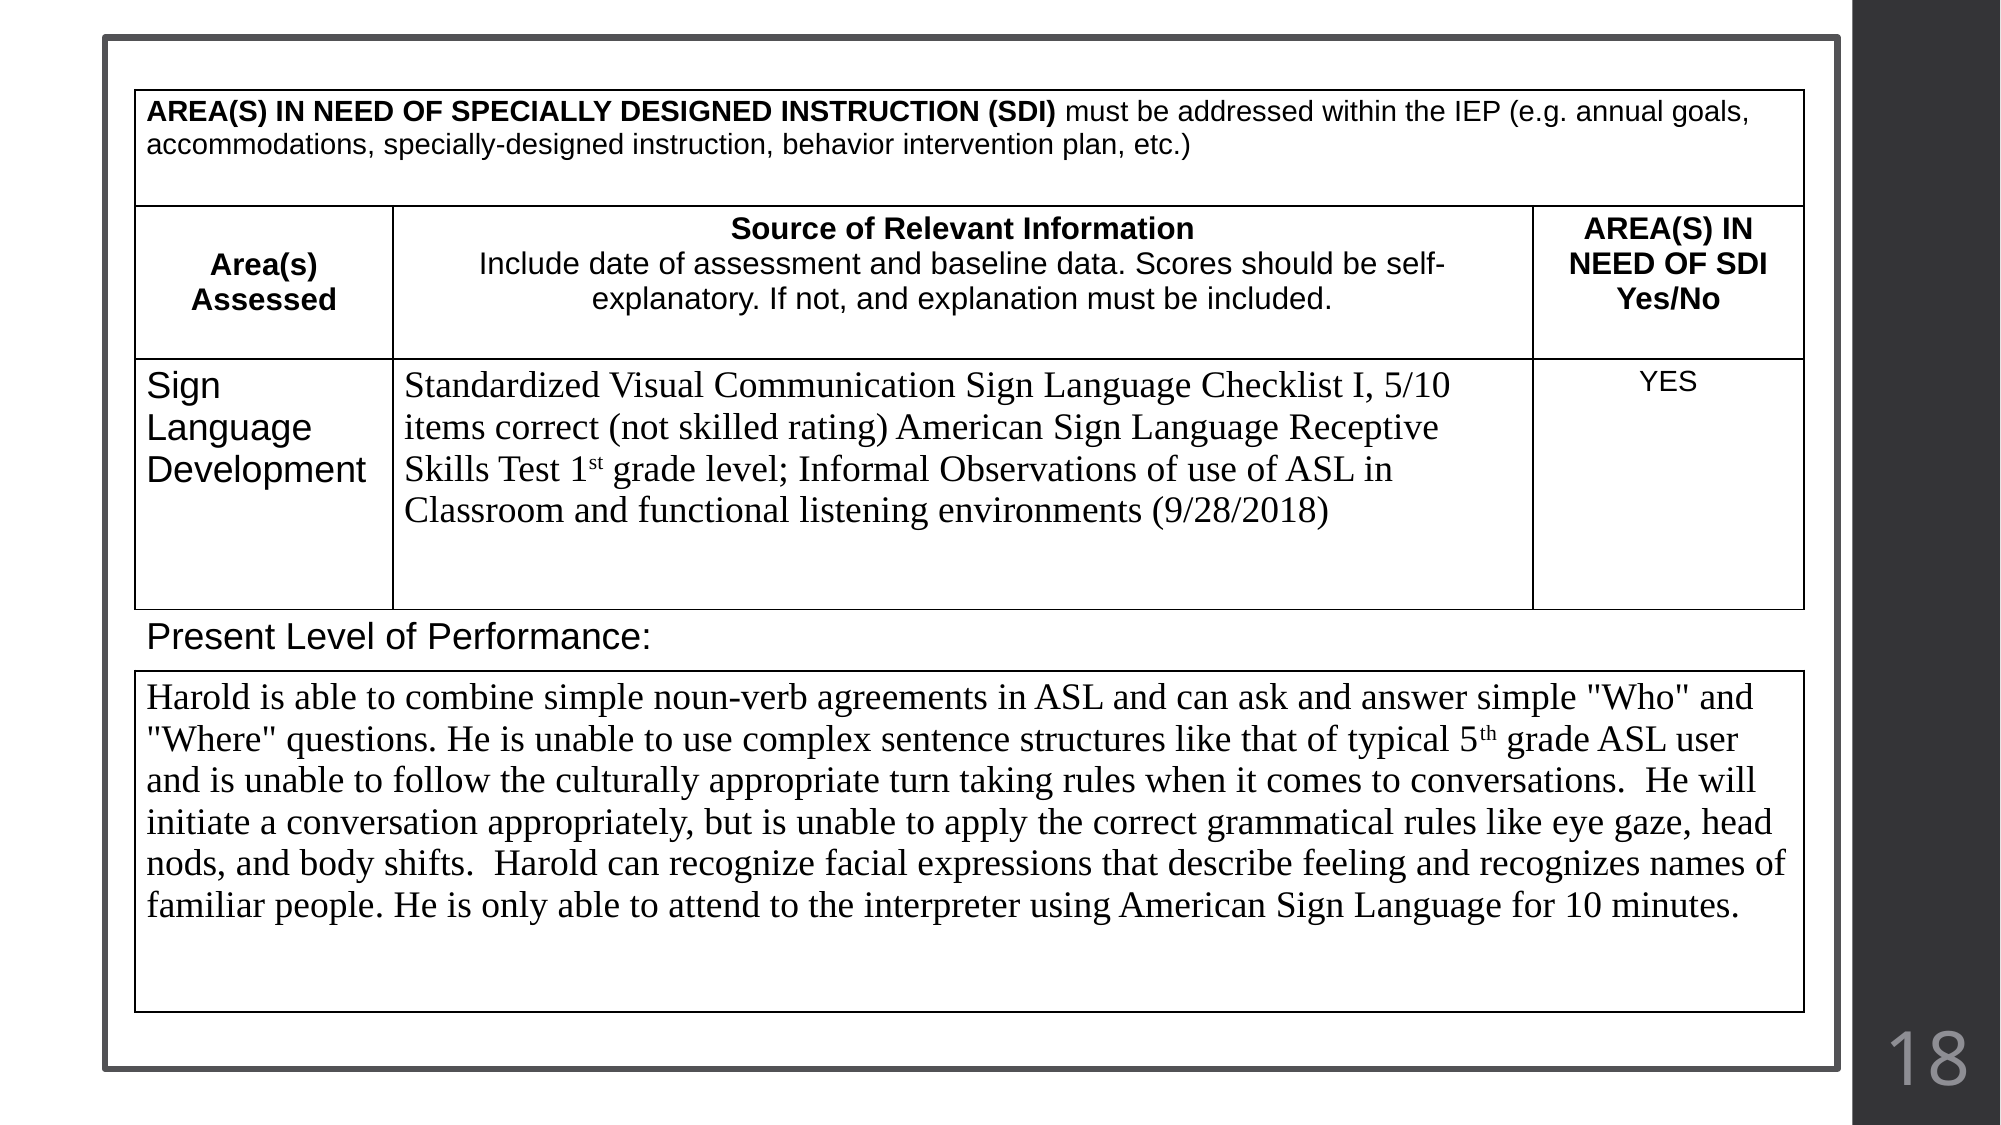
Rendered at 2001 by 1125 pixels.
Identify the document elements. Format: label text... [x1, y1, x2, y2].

text_box [104, 36, 1839, 1070]
slide_number 18 [1852, 1012, 2000, 1110]
